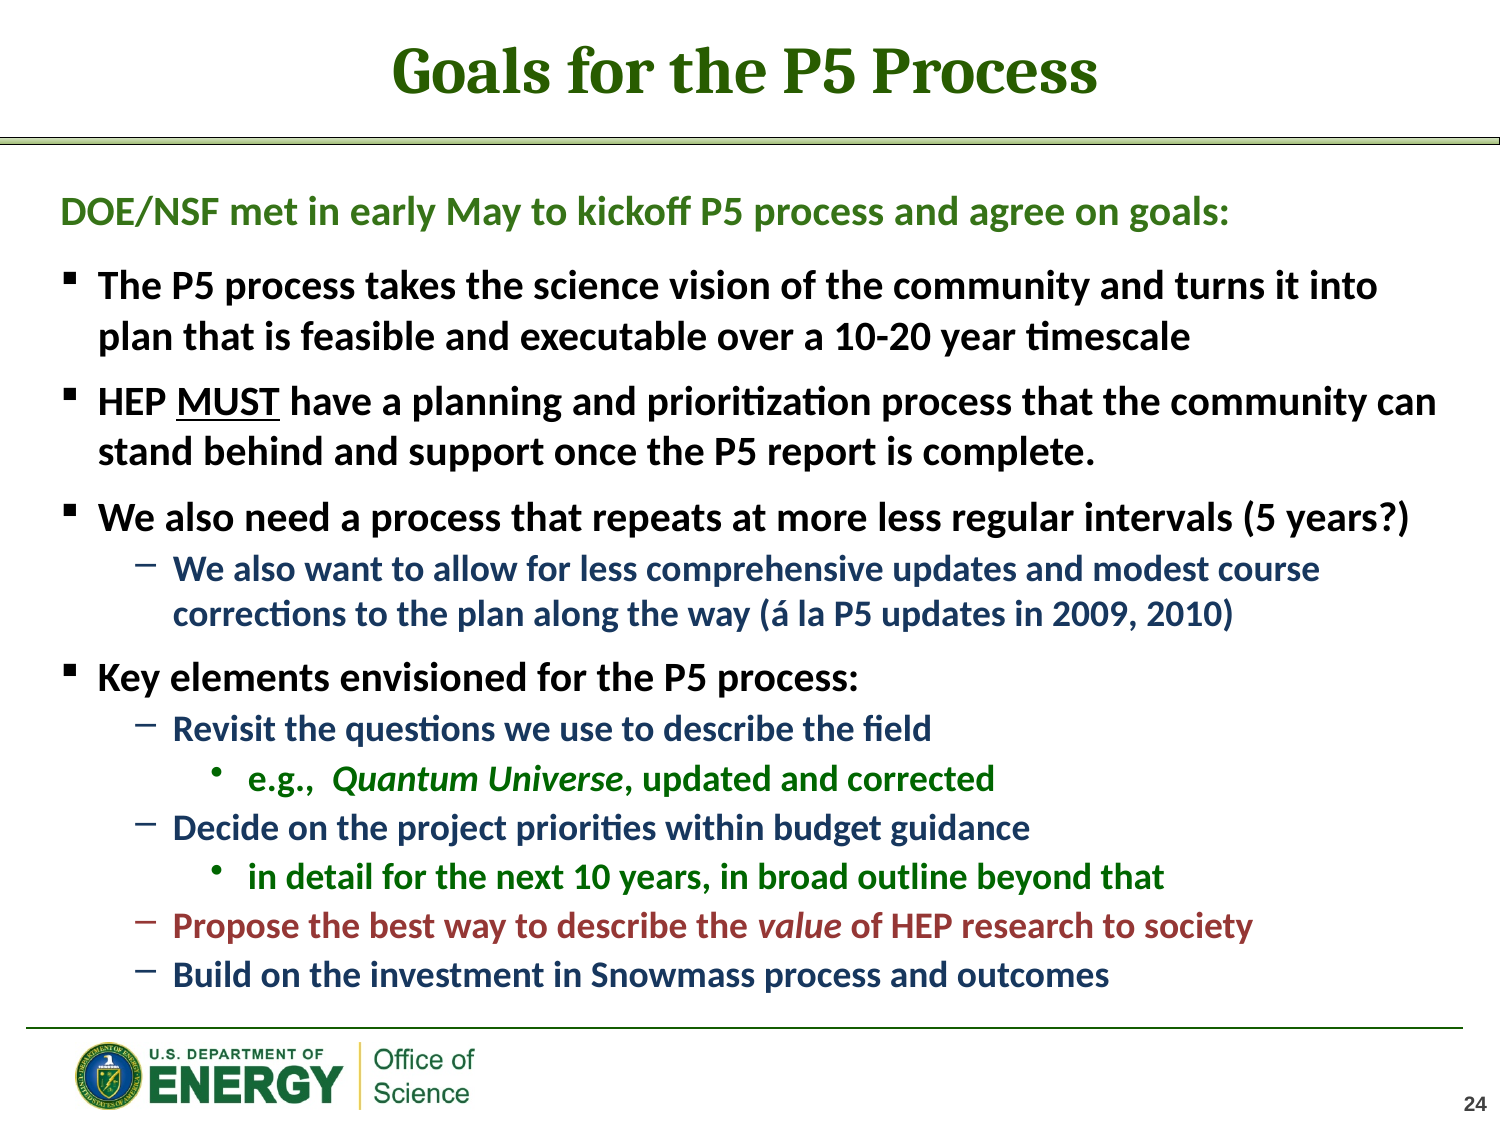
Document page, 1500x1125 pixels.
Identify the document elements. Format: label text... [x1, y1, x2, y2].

picture [74, 1042, 476, 1110]
title Goals for the P5 Process [322, 7, 1171, 127]
text_box 24 [1449, 1083, 1500, 1124]
text_box [0, 137, 1500, 145]
list DOE/NSF met in early May to kickoff P5 process and agree on goals: The P5 process takes the science vision of the community and turns it into plan that is feasible and executable over a 10-20 year timescale HEP MUST have a planning and prioritization process that the community can stand behind and support once the P5 report is complete. We also need a process that repeats at more less regular intervals (5 years?) We also want to allow for less comprehensive updates and modest course corrections to the plan along the way (á la P5 updates in 2009, 2010) Key elements envisioned for the P5 process: Revisit the questions we use to describe the field e.g., Quantum Universe, updated and corrected Decide on the project priorities within budget guidance in detail for the next 10 years, in broad outline beyond that Propose the best way to describe the value of HEP research to society Build on the investment in Snowmass process and outcomes [45, 176, 1465, 996]
